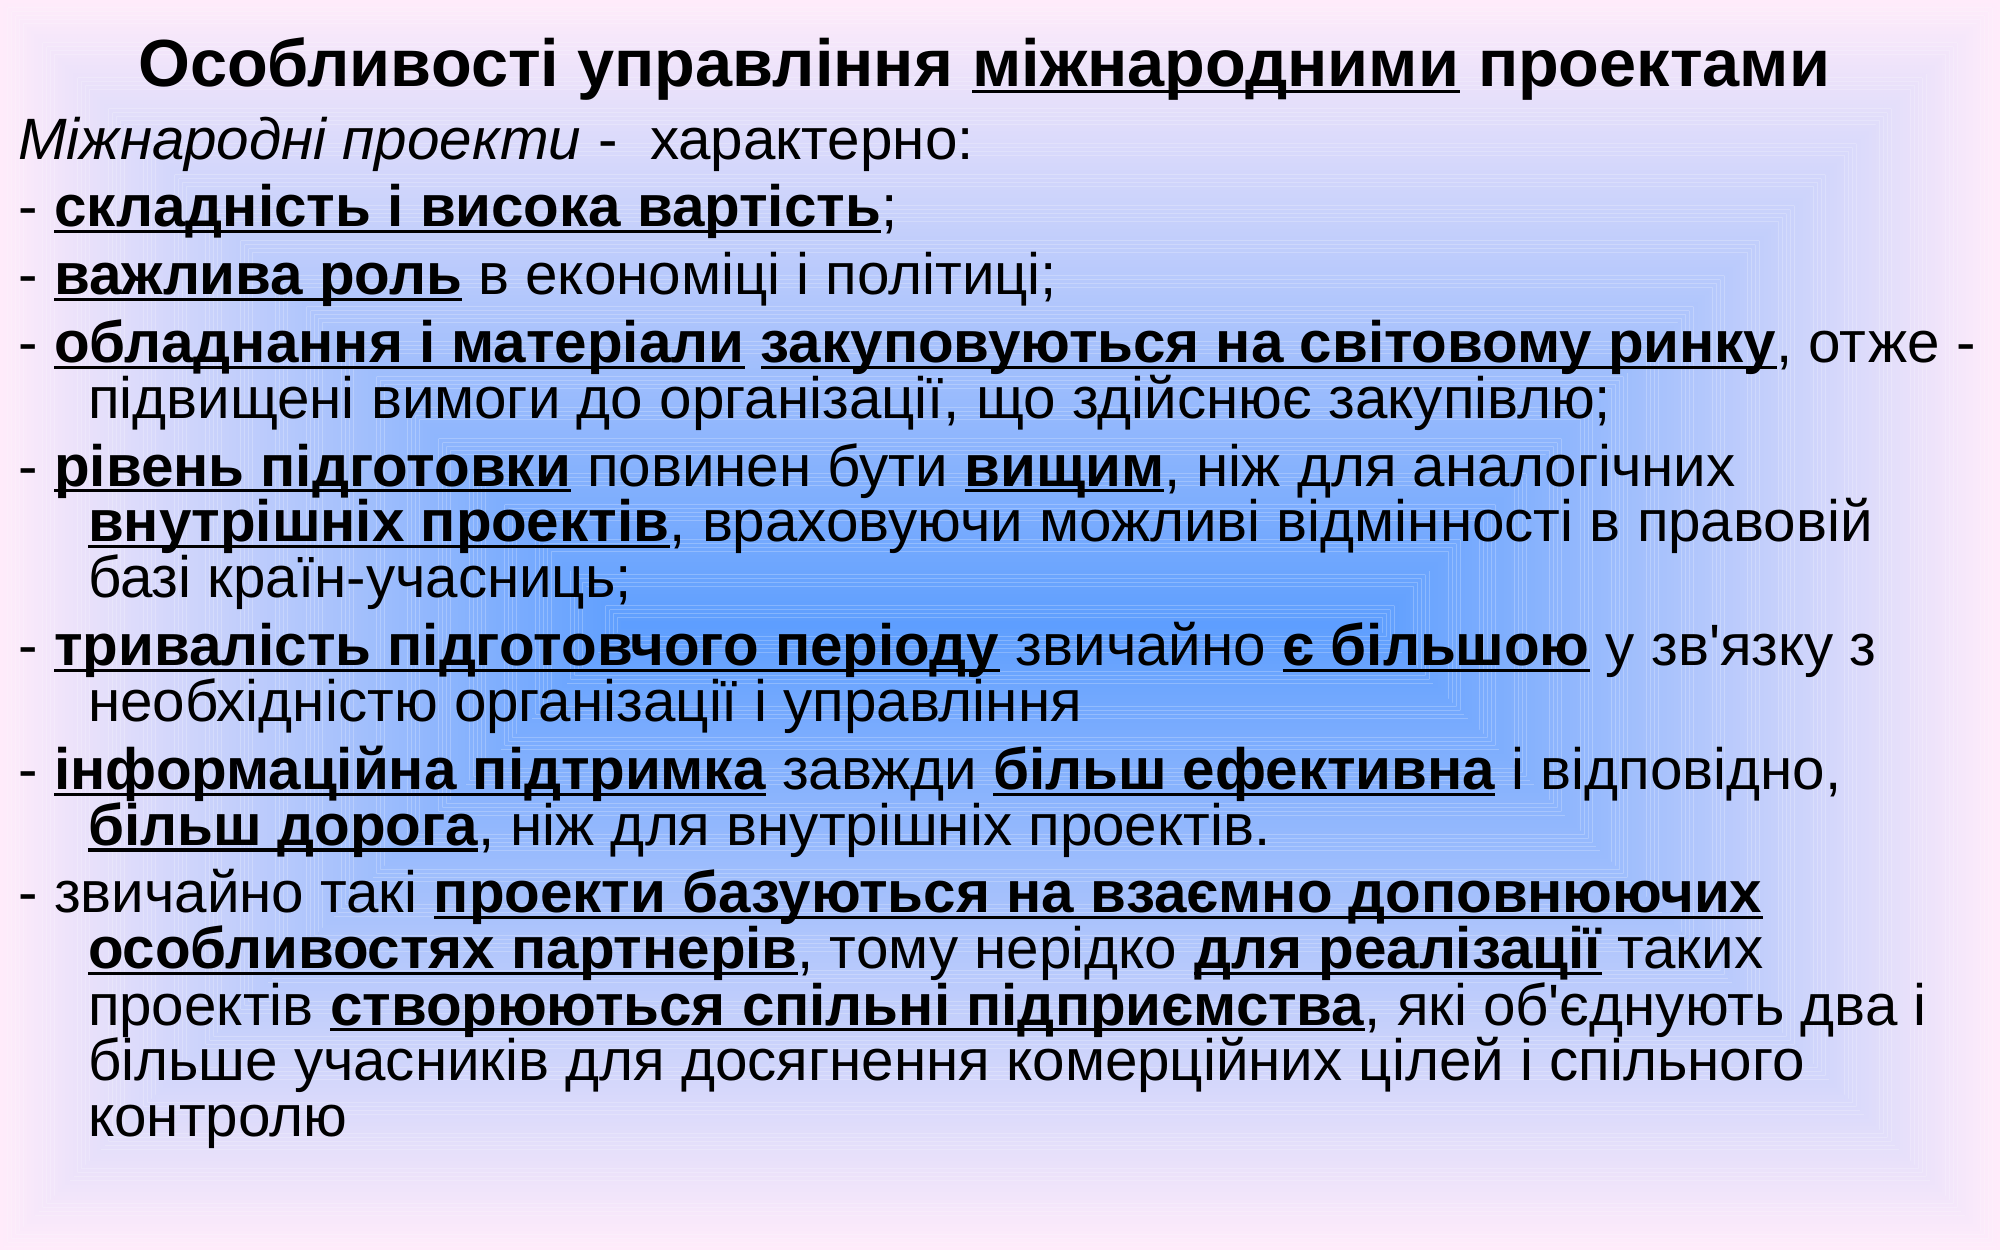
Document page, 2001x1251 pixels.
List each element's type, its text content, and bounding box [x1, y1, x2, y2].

title Особливості управління міжнародними проектами [0, 22, 2000, 105]
list Міжнародні проекти - характерно: - складність і висока вартість; - важлива роль в економіці і політиці; - обладнання і матеріали закуповуються на світовому ринку, отже - підвищені вимоги до організації, що здійснює закупівлю; - рівень підготовки повинен бути вищим, ніж для аналогічних внутрішніх проектів, враховуючи можливі відмінності в правовій базі країн-учасниць; - тривалість підготовчого періоду звичайно є більшою у зв'язку з необхідністю організації і управління - інформаційна підтримка завжди більш ефективна і відповідно, більш дорога, ніж для внутрішніх проектів. - звичайно такі проекти базуються на взаємно доповнюючих особливостях партнерів, тому нерідко для реалізації таких проектів створюються спільні підприємства, які об'єднують два і більше учасників для досягнення комерційних цілей і спільного контролю [0, 105, 2000, 1204]
